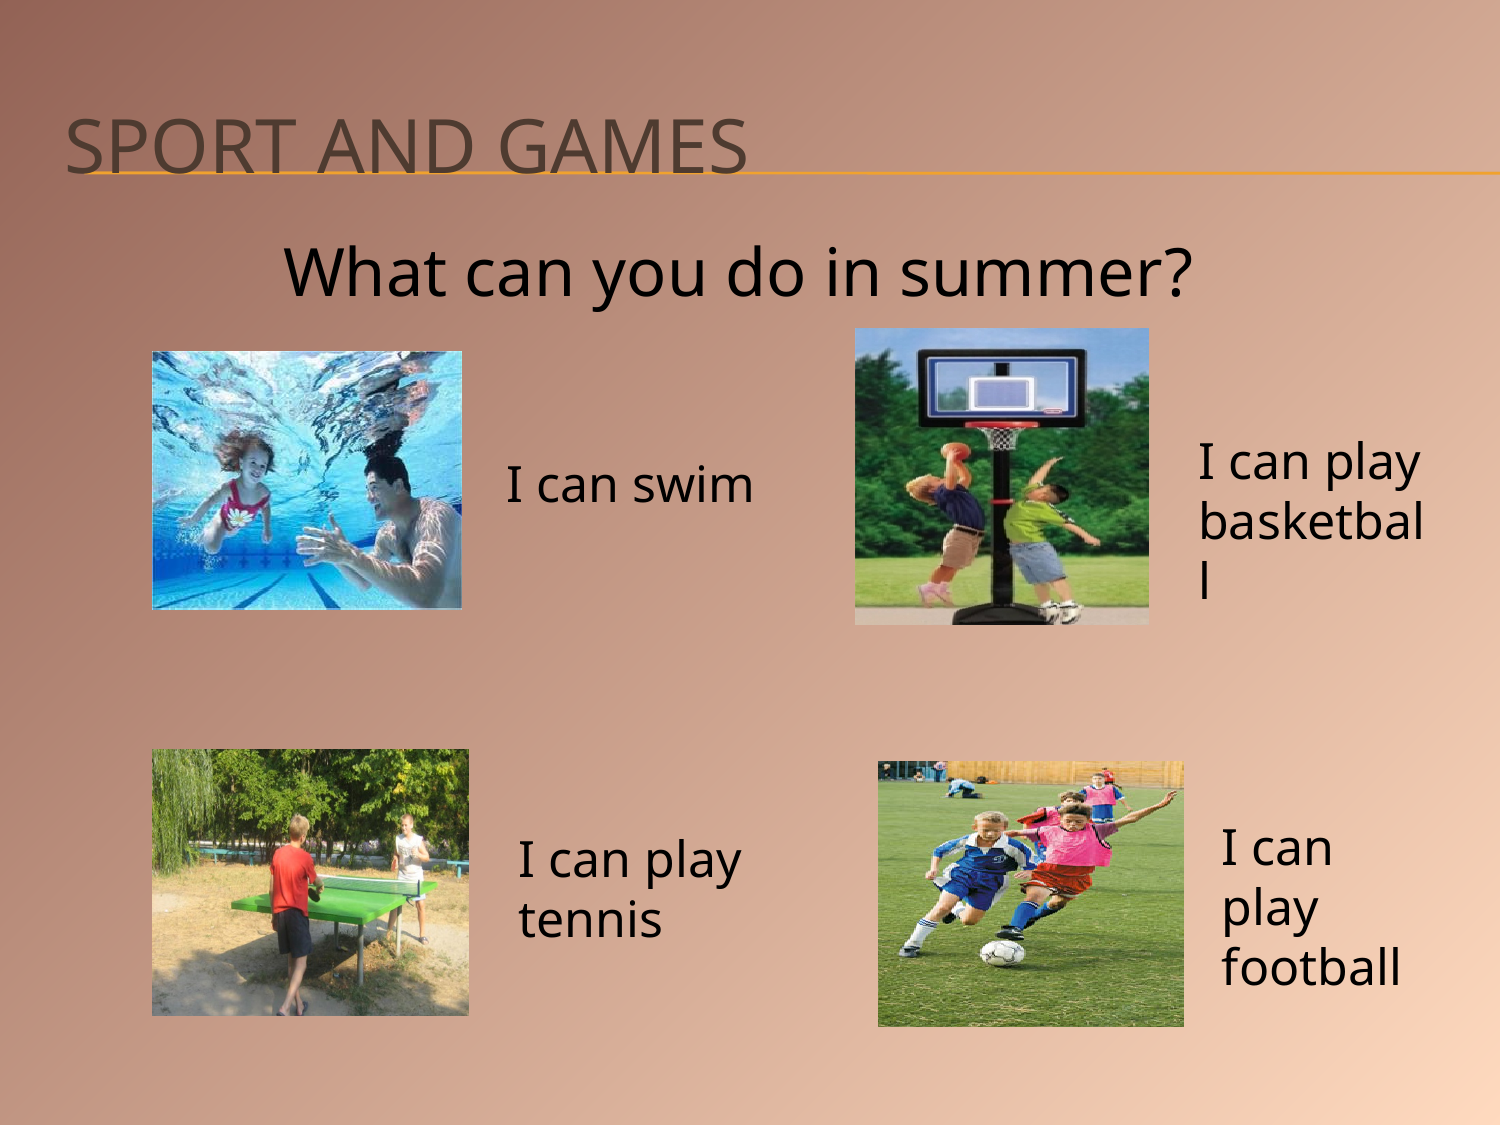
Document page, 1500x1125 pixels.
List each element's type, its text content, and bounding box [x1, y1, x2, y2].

picture [855, 327, 1149, 626]
picture [151, 749, 469, 1017]
text_box I can play football [1207, 808, 1454, 1004]
picture [152, 351, 463, 610]
text_box I can play basketball [1183, 421, 1453, 617]
text_box I can swim [492, 445, 774, 520]
picture [878, 761, 1184, 1027]
title Sport and games [49, 75, 1475, 213]
text_box What can you do in summer? [93, 222, 1383, 318]
text_box I can play tennis [503, 820, 809, 955]
